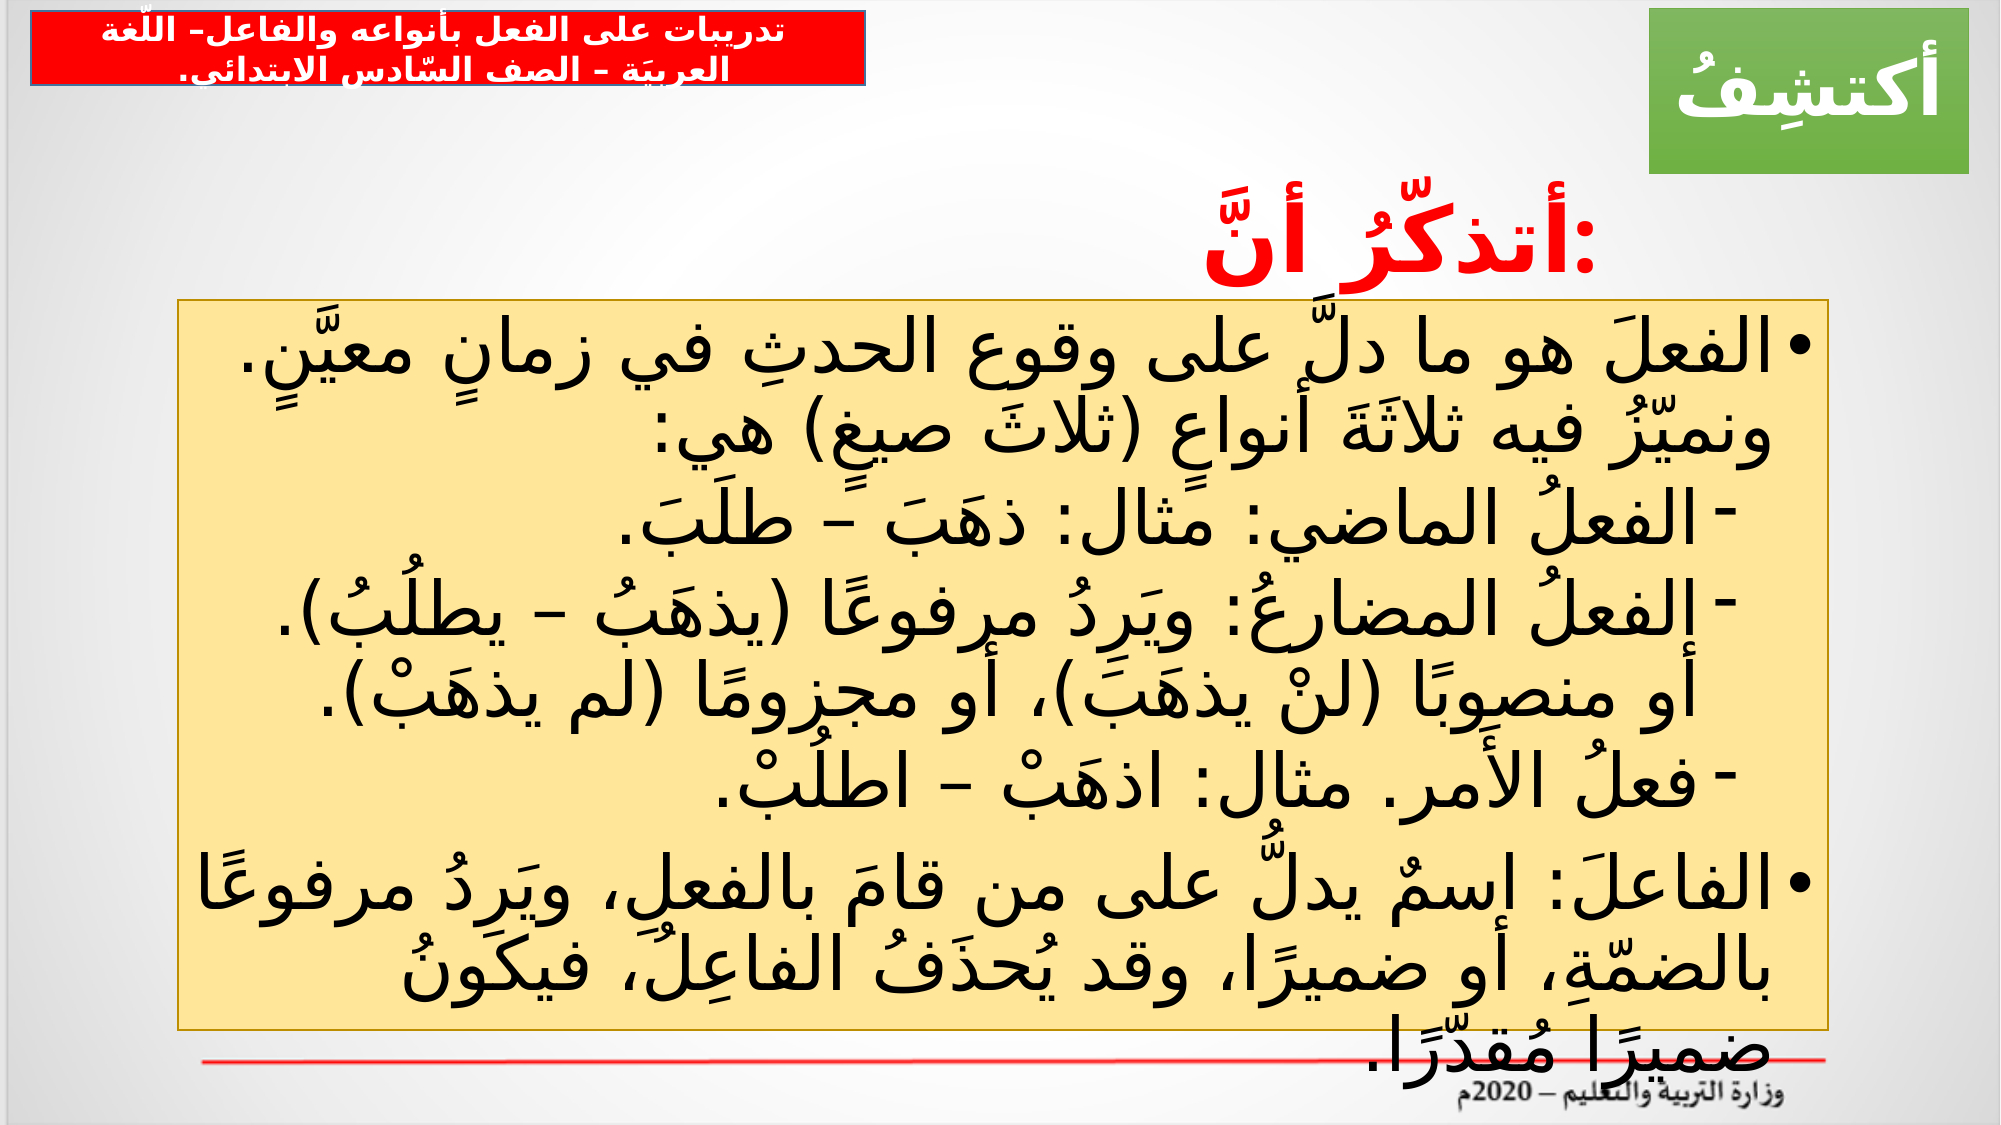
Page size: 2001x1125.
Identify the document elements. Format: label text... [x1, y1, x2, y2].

text_box الفعلَ هو ما دلَّ على وقوع الحدثِ في زمانٍ معيَّنٍ. ونميّزُ فيه ثلاثَةَ أنواعٍ (ثلاثَ صيغٍ) هي: الفعلُ الماضي: مثال: ذهَبَ – طلَبَ. الفعلُ المضارعُ: ويَرِدُ مرفوعًا (يذهَبُ – يطلُبُ). أو منصوبًا (لنْ يذهَبَ)، أو مجزومًا (لم يذهَبْ). فعلُ الأَمر. مثال: اذهَبْ – اطلُبْ. الفاعلَ: اسمٌ يدلُّ على من قامَ بالفعلِ، ويَرِدُ مرفوعًا بالضمّةِ، أو ضميرًا، وقد يُحذَفُ الفاعِلُ، فيكونُ ضميرًا مُقدّرًا. [177, 299, 1829, 1031]
title أكتشِفُ [1649, 8, 1969, 174]
text_box تدريبات على الفعل بأنواعه والفاعل– اللّغة العربيَة – الصف السّادس الابتدائي. [30, 10, 866, 86]
text_box أتذكّرُ أنَّ: [386, 173, 1614, 299]
picture [0, 0, 2001, 1125]
